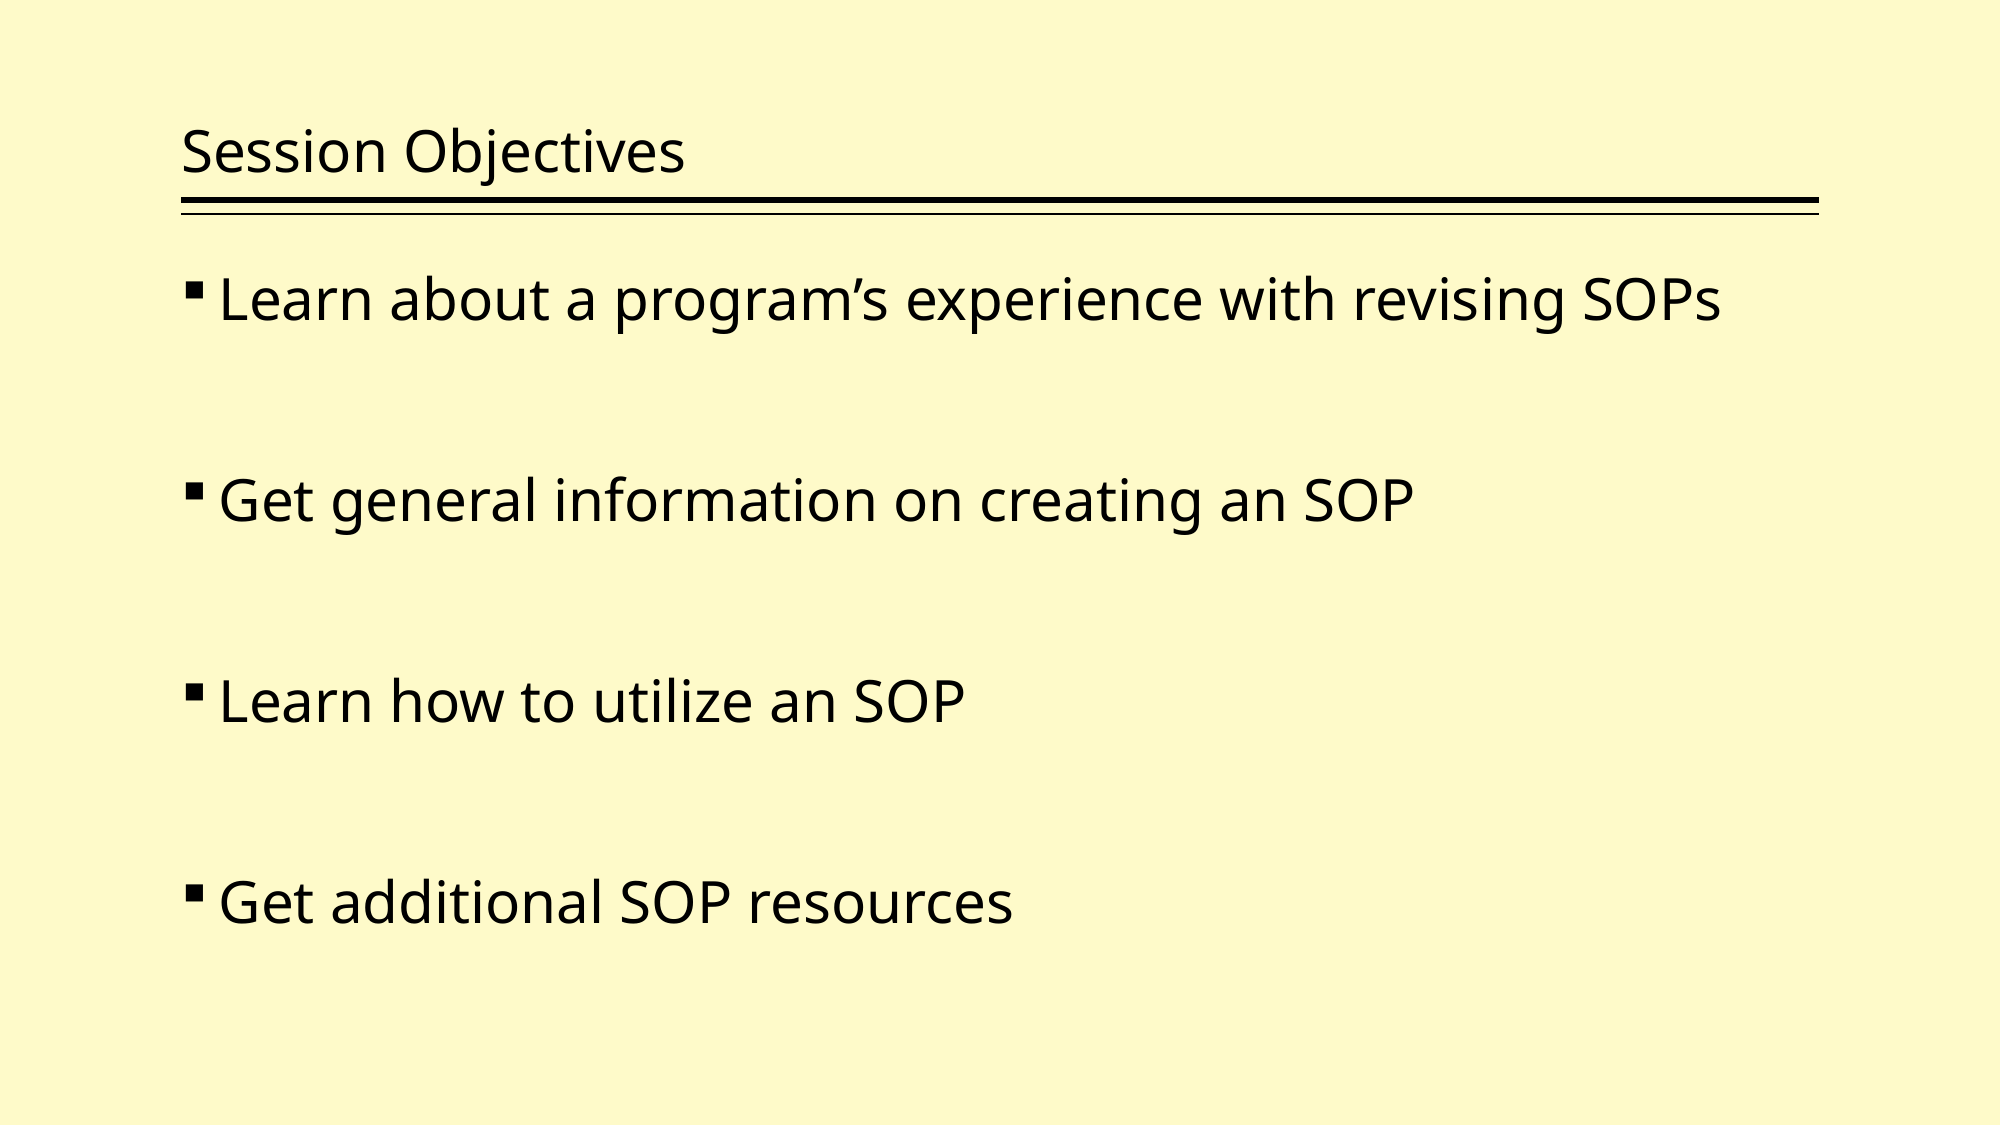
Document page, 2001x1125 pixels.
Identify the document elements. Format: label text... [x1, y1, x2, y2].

list Learn about a program’s experience with revising SOPs Get general information on creating an SOP Learn how to utilize an SOP Get additional SOP resources [181, 262, 1819, 1013]
title Session Objectives [181, 12, 1819, 193]
